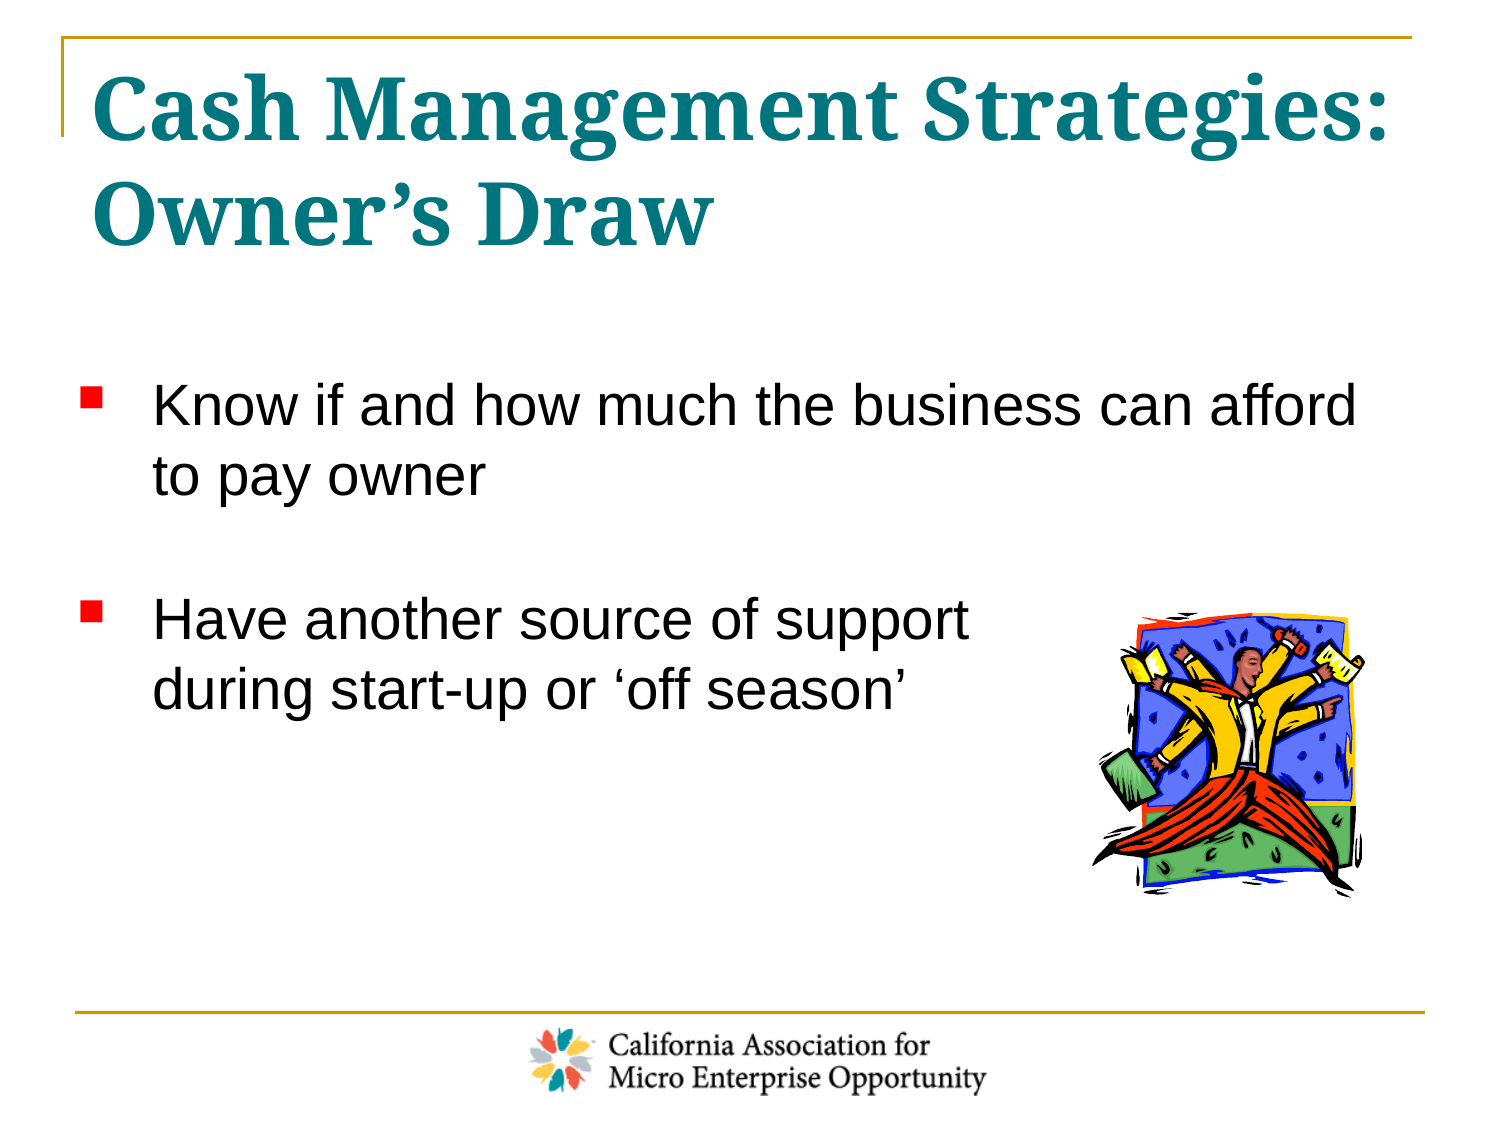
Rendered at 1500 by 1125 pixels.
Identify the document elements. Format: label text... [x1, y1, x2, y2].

text_box [337, 62, 1500, 250]
picture [525, 1024, 988, 1096]
picture [1087, 612, 1371, 903]
text_box Know if and how much the business can afford to pay owner Have another source of support during start-up or ‘off season’ [62, 359, 1413, 950]
title Cash Management Strategies: Owner’s Draw [74, 45, 1426, 233]
